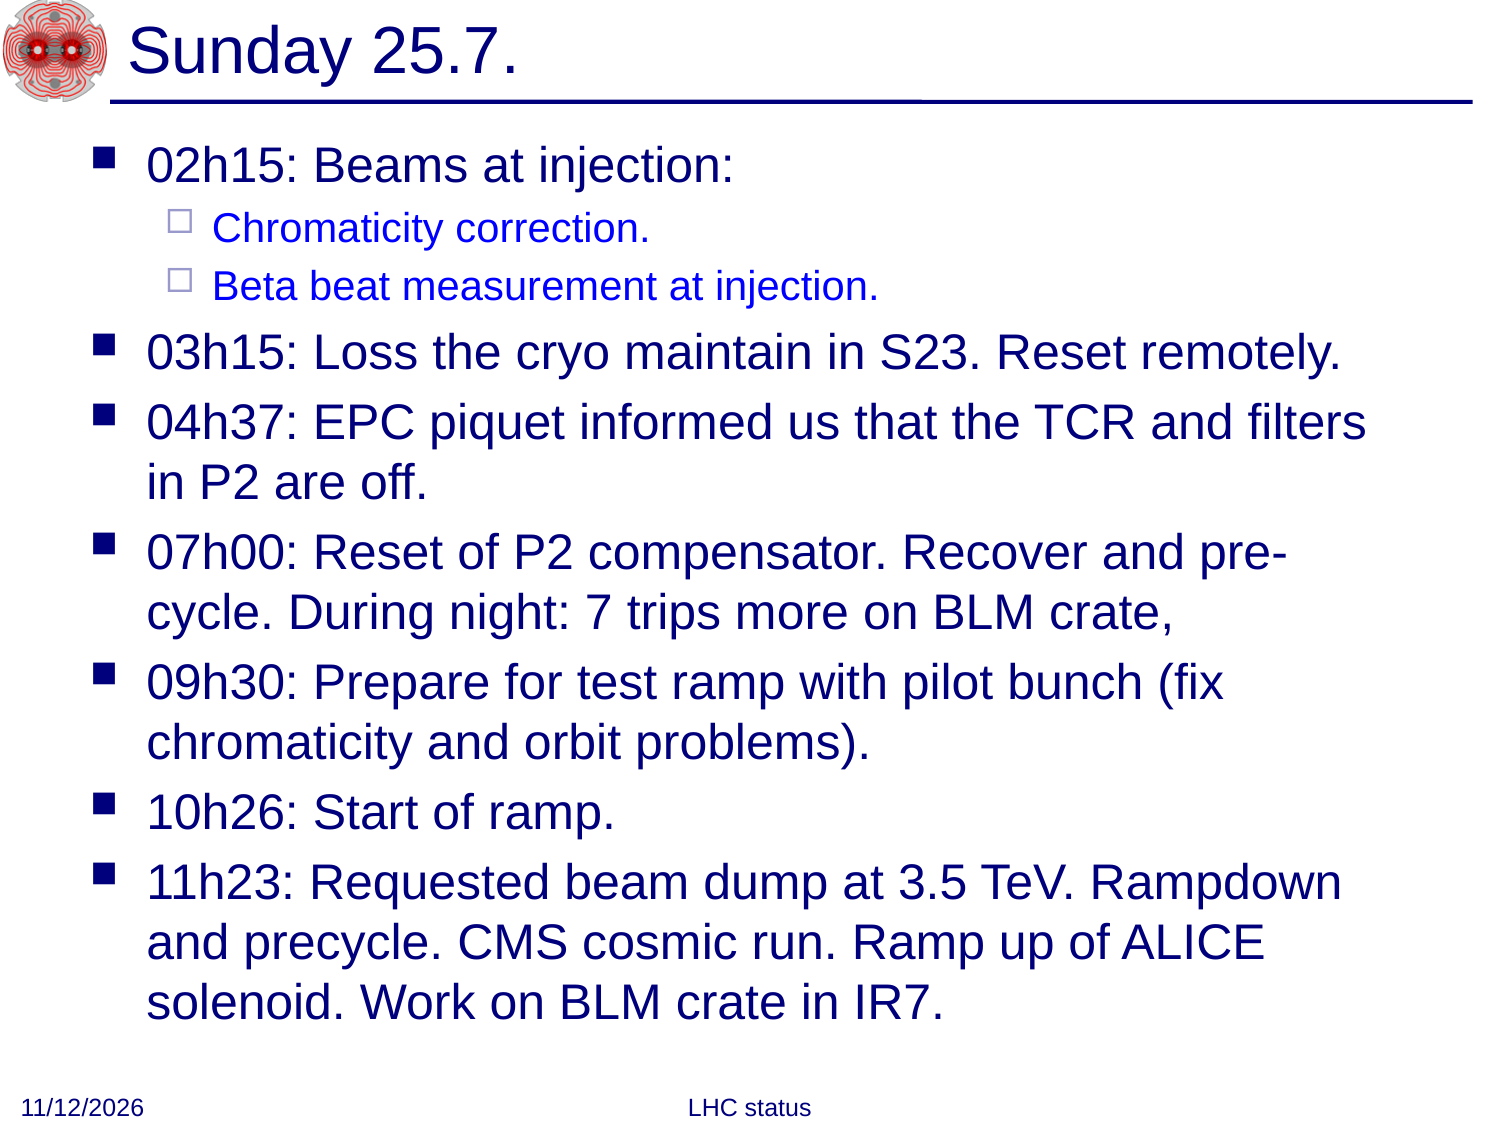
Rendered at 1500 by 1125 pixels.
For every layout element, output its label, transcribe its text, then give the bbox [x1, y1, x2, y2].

picture [0, 0, 108, 103]
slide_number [5, 1085, 356, 1125]
list 02h15: Beams at injection: Chromaticity correction. Beta beat measurement at injection. 03h15: Loss the cryo maintain in S23. Reset remotely. 04h37: EPC piquet informed us that the TCR and filters in P2 are off. 07h00: Reset of P2 compensator. Recover and pre-cycle. During night: 7 trips more on BLM crate, 09h30: Prepare for test ramp with pilot bunch (fix chromaticity and orbit problems). 10h26: Start of ramp. 11h23: Requested beam dump at 3.5 TeV. Rampdown and precycle. CMS cosmic run. Ramp up of ALICE solenoid. Work on BLM crate in IR7. [74, 124, 1426, 1063]
title Sunday 25.7. [111, 3, 1463, 91]
footer LHC status [512, 1087, 988, 1125]
